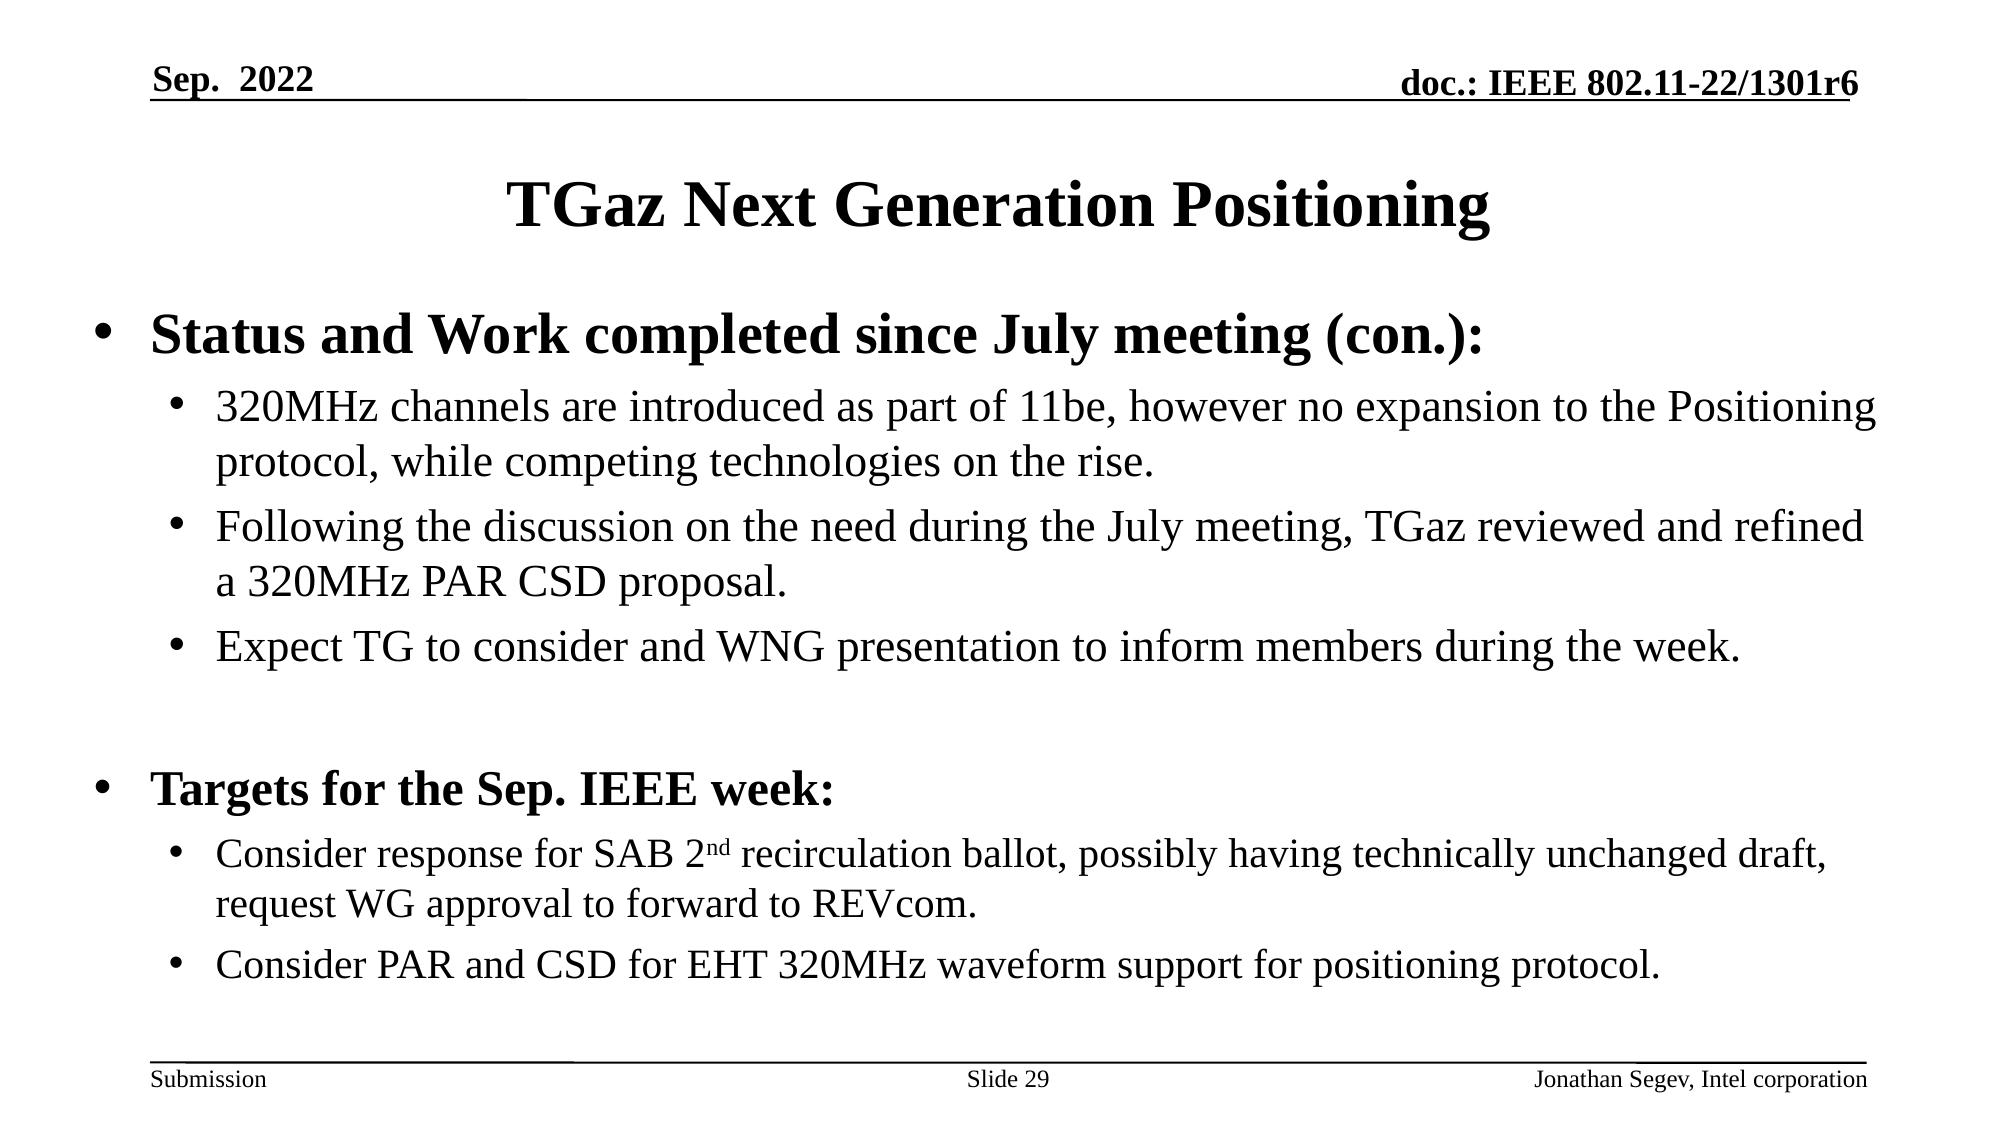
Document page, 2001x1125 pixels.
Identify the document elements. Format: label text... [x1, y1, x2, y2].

slide_number Slide 29 [950, 1061, 1067, 1123]
title TGaz Next Generation Positioning [149, 112, 1850, 286]
list Status and Work completed since July meeting (con.): 320MHz channels are introduced as part of 11be, however no expansion to the Positioning protocol, while competing technologies on the rise. Following the discussion on the need during the July meeting, TGaz reviewed and refined a 320MHz PAR CSD proposal. Expect TG to consider and WNG presentation to inform members during the week. Targets for the Sep. IEEE week: Consider response for SAB 2nd recirculation ballot, possibly having technically unchanged draft, request WG approval to forward to REVcom. Consider PAR and CSD for EHT 320MHz waveform support for positioning protocol. [78, 286, 1910, 1000]
footer Jonathan Segev, Intel corporation [1171, 1061, 1869, 1093]
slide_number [152, 54, 563, 100]
